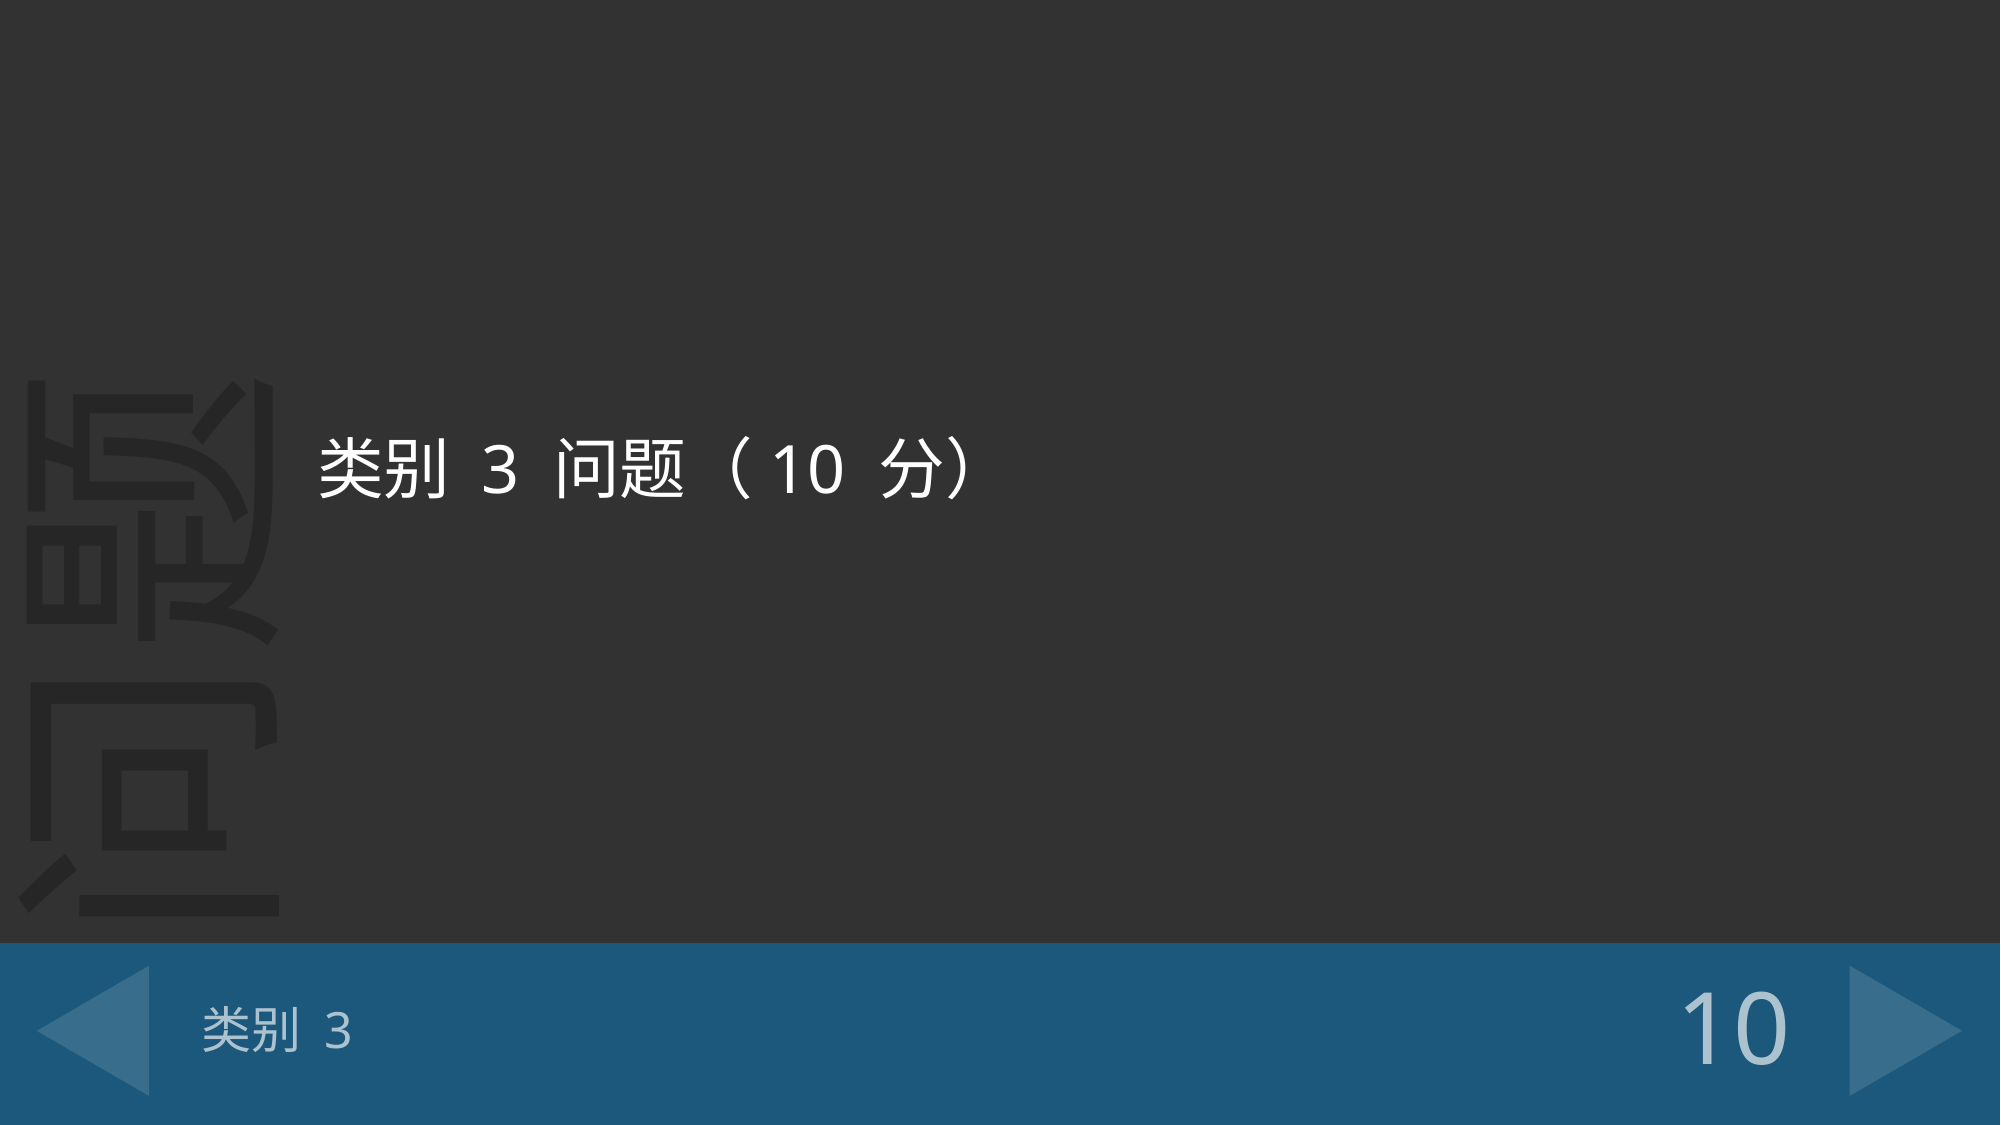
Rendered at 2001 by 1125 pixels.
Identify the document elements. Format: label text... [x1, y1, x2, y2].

list 10 [1494, 967, 1806, 1097]
title 类别 3 [185, 967, 1494, 1097]
list 类别 3 问题（10 分） [302, 307, 1760, 636]
